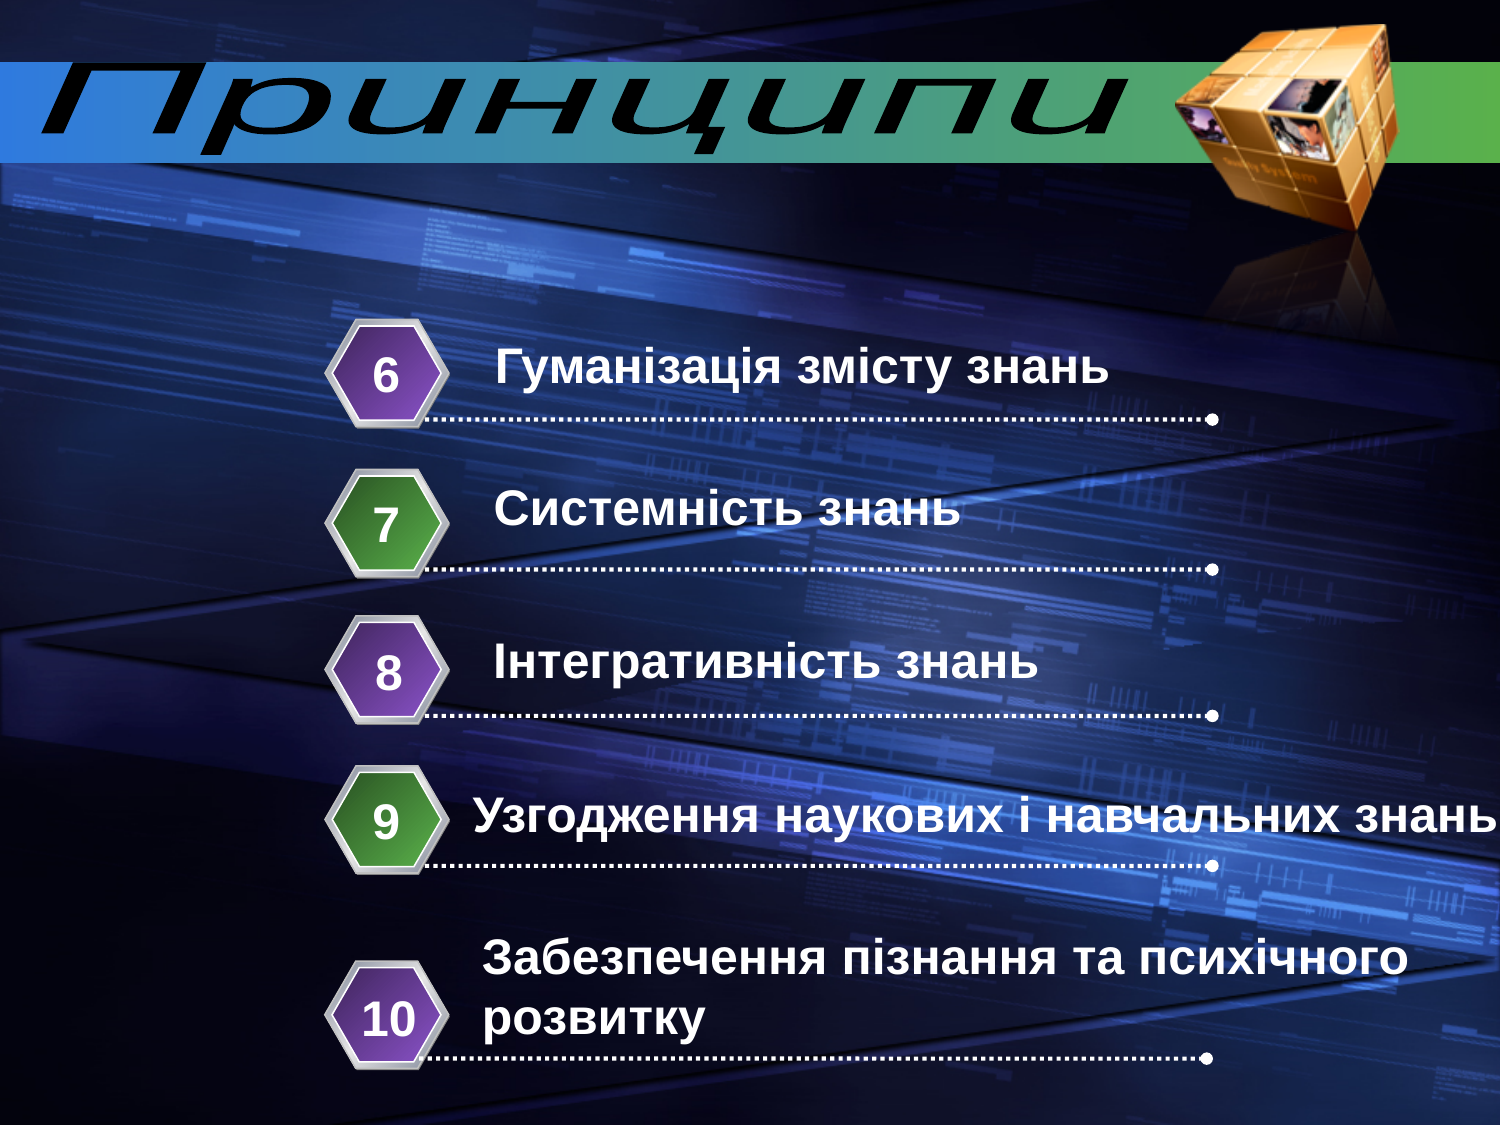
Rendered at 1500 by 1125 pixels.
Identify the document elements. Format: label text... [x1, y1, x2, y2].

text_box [324, 469, 451, 579]
text_box Гуманізація змісту знань [480, 326, 1126, 401]
text_box Забезпечення пізнання та психічного розвитку [467, 916, 1425, 1052]
text_box Узгодження наукових і навчальних знань [458, 774, 1500, 850]
text_box [1199, 1052, 1213, 1065]
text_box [324, 319, 451, 429]
text_box Системність знань [478, 467, 977, 543]
text_box [1204, 859, 1219, 873]
text_box [1204, 709, 1219, 723]
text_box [324, 765, 451, 876]
text_box [1204, 413, 1219, 426]
text_box [1204, 563, 1219, 576]
picture [0, 0, 1500, 1125]
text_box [324, 615, 451, 726]
text_box Інтегративність знань [478, 621, 1055, 697]
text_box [324, 960, 450, 1071]
